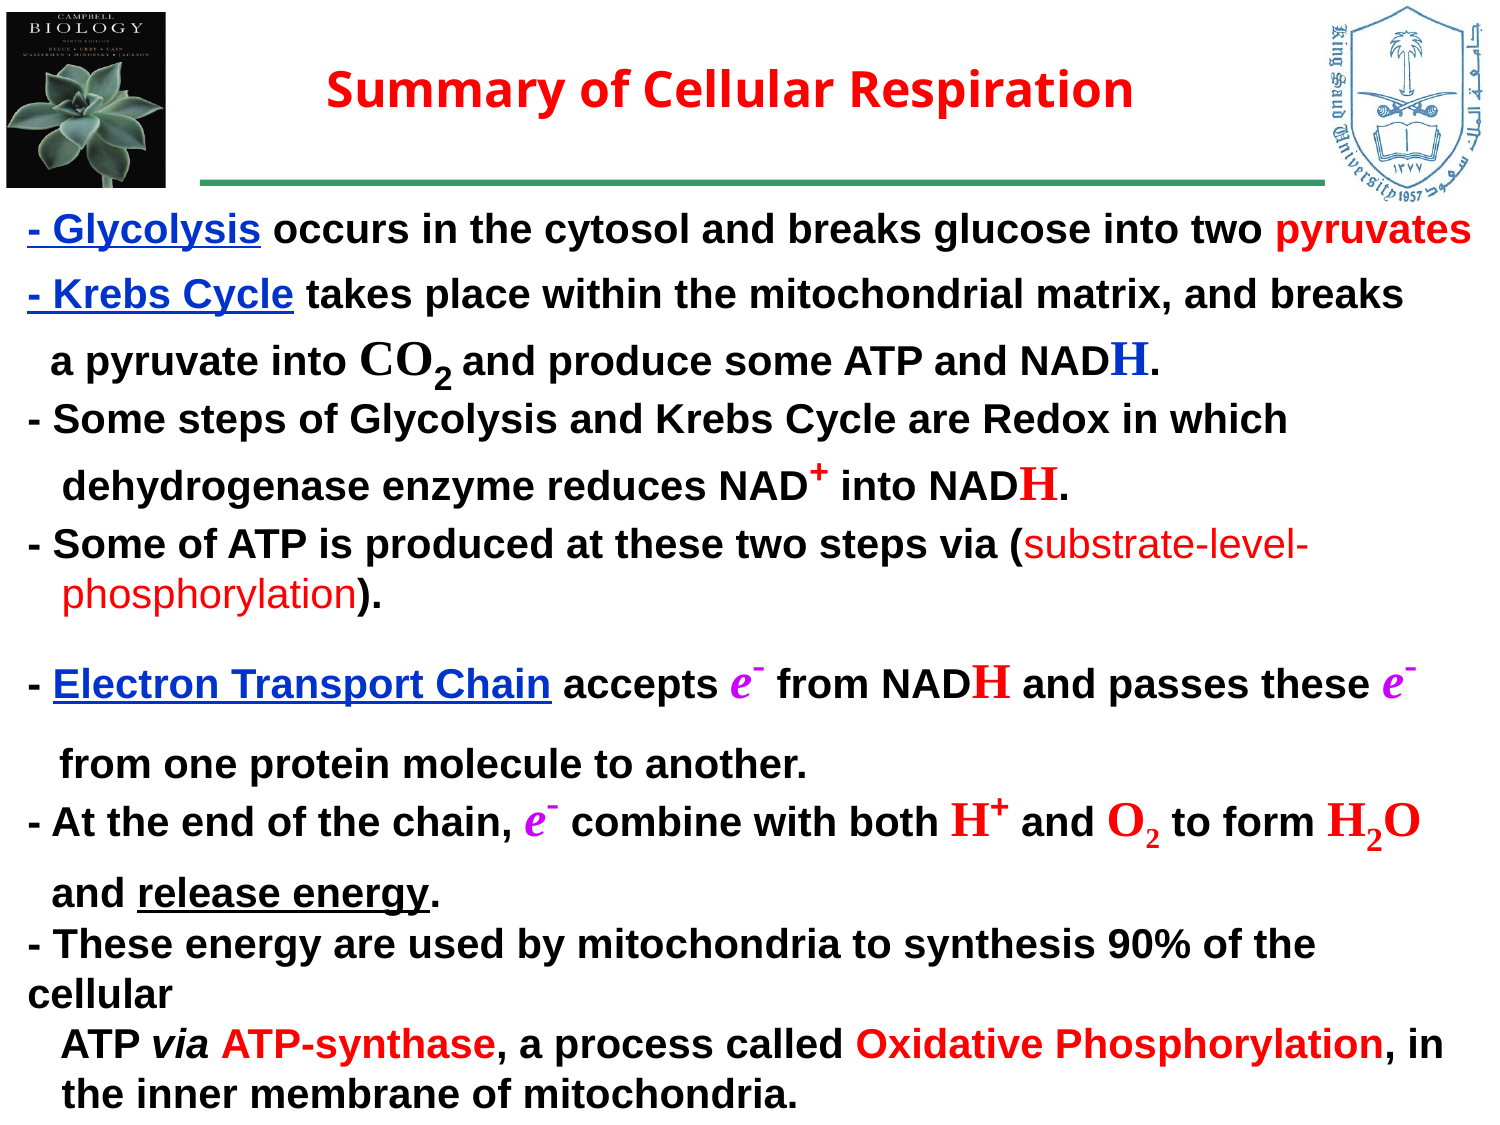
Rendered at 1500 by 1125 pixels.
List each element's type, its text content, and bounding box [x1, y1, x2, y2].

text_box - Electron Transport Chain accepts e- from NADH and passes these e- from one protein molecule to another. [12, 625, 1438, 762]
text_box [5, 0, 1488, 209]
text_box - Glycolysis occurs in the cytosol and breaks glucose into two pyruvates [12, 214, 1488, 260]
text_box - Some steps of Glycolysis and Krebs Cycle are Redox in which dehydrogenase enzyme reduces NAD+ into NADH. [12, 384, 1463, 520]
text_box - Some of ATP is produced at these two steps via (substrate-level- phosphorylation). [12, 509, 1450, 625]
text_box - These energy are used by mitochondria to synthesis 90% of the cellular ATP via ATP-synthase, a process called Oxidative Phosphorylation, in the inner membrane of mitochondria. [12, 909, 1488, 1125]
text_box - Krebs Cycle takes place within the mitochondrial matrix, and breaks a pyruvate into CO2 and produce some ATP and NADH. [12, 259, 1463, 384]
text_box - At the end of the chain, e- combine with both H+ and O2 to form H2O and release energy. [12, 762, 1463, 909]
